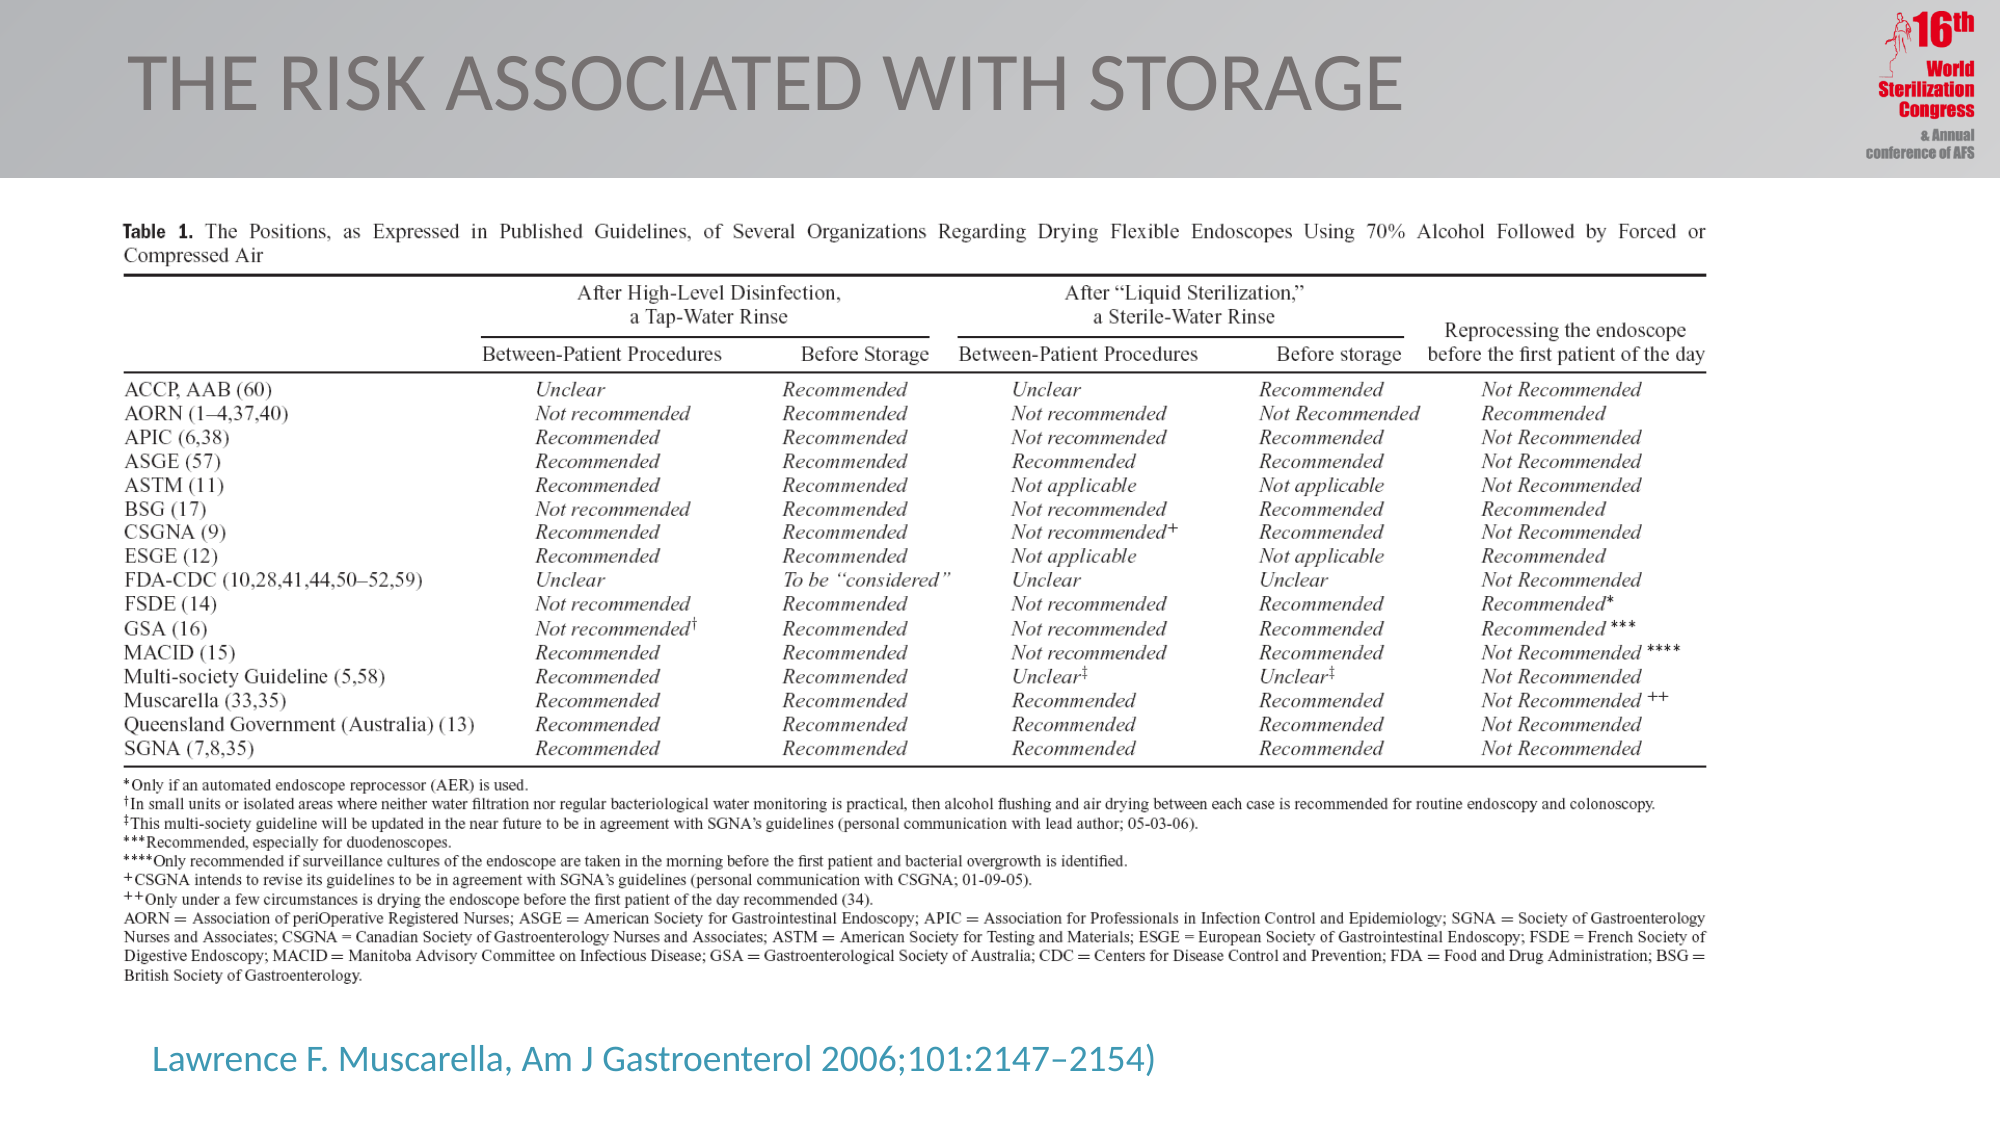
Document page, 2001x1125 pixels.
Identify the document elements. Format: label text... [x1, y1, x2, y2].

text_box [0, 0, 2000, 178]
title THE RISK ASSOCIATED WITH STORAGE [112, 31, 1720, 205]
text_box Lawrence F. Muscarella, Am J Gastroenterol 2006;101:2147–2154) [137, 1026, 1172, 1087]
picture [105, 205, 1724, 985]
picture [1840, 5, 2000, 165]
